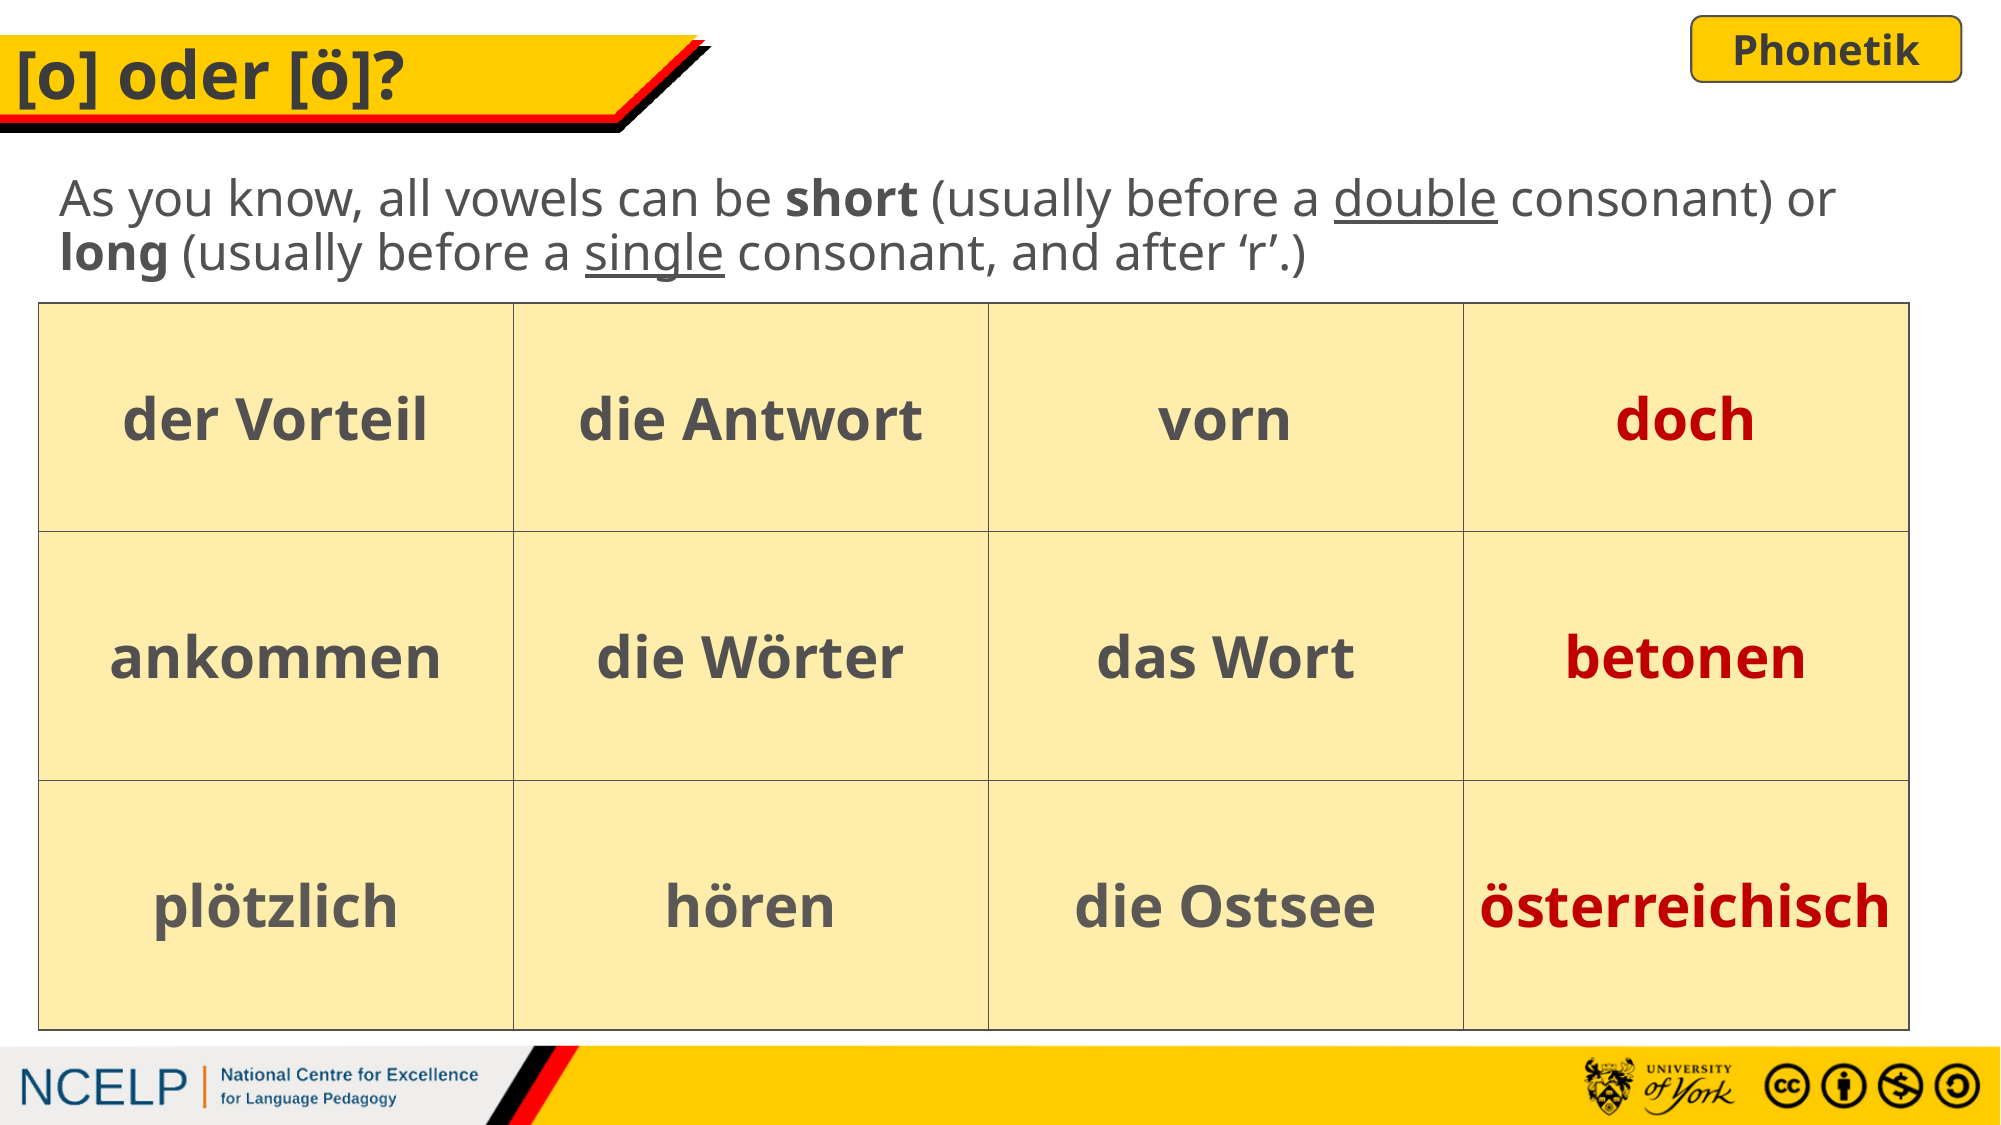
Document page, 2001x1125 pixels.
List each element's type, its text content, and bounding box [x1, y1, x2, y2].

table_cell plötzlich [39, 781, 513, 1029]
table_cell österreichisch [1464, 781, 1908, 1029]
table_cell die Wörter [514, 532, 988, 780]
table_header doch [1464, 304, 1908, 531]
text_box As you know, all vowels can be short (usually before a double consonant) or long (usually before a single consonant, and after ‘r’.) [44, 165, 1962, 364]
text_box Phonetik [1691, 16, 1962, 82]
table_cell das Wort [989, 532, 1463, 780]
table_header der Vorteil [39, 304, 513, 531]
table_cell hören [514, 781, 988, 1029]
table_cell betonen [1464, 532, 1908, 780]
title [o] oder [ö]? [0, 35, 727, 142]
table_cell ankommen [39, 532, 513, 780]
picture [0, 0, 2001, 1125]
table_header die Antwort [514, 304, 988, 531]
table_header vorn [989, 304, 1463, 531]
table_cell die Ostsee [989, 781, 1463, 1029]
